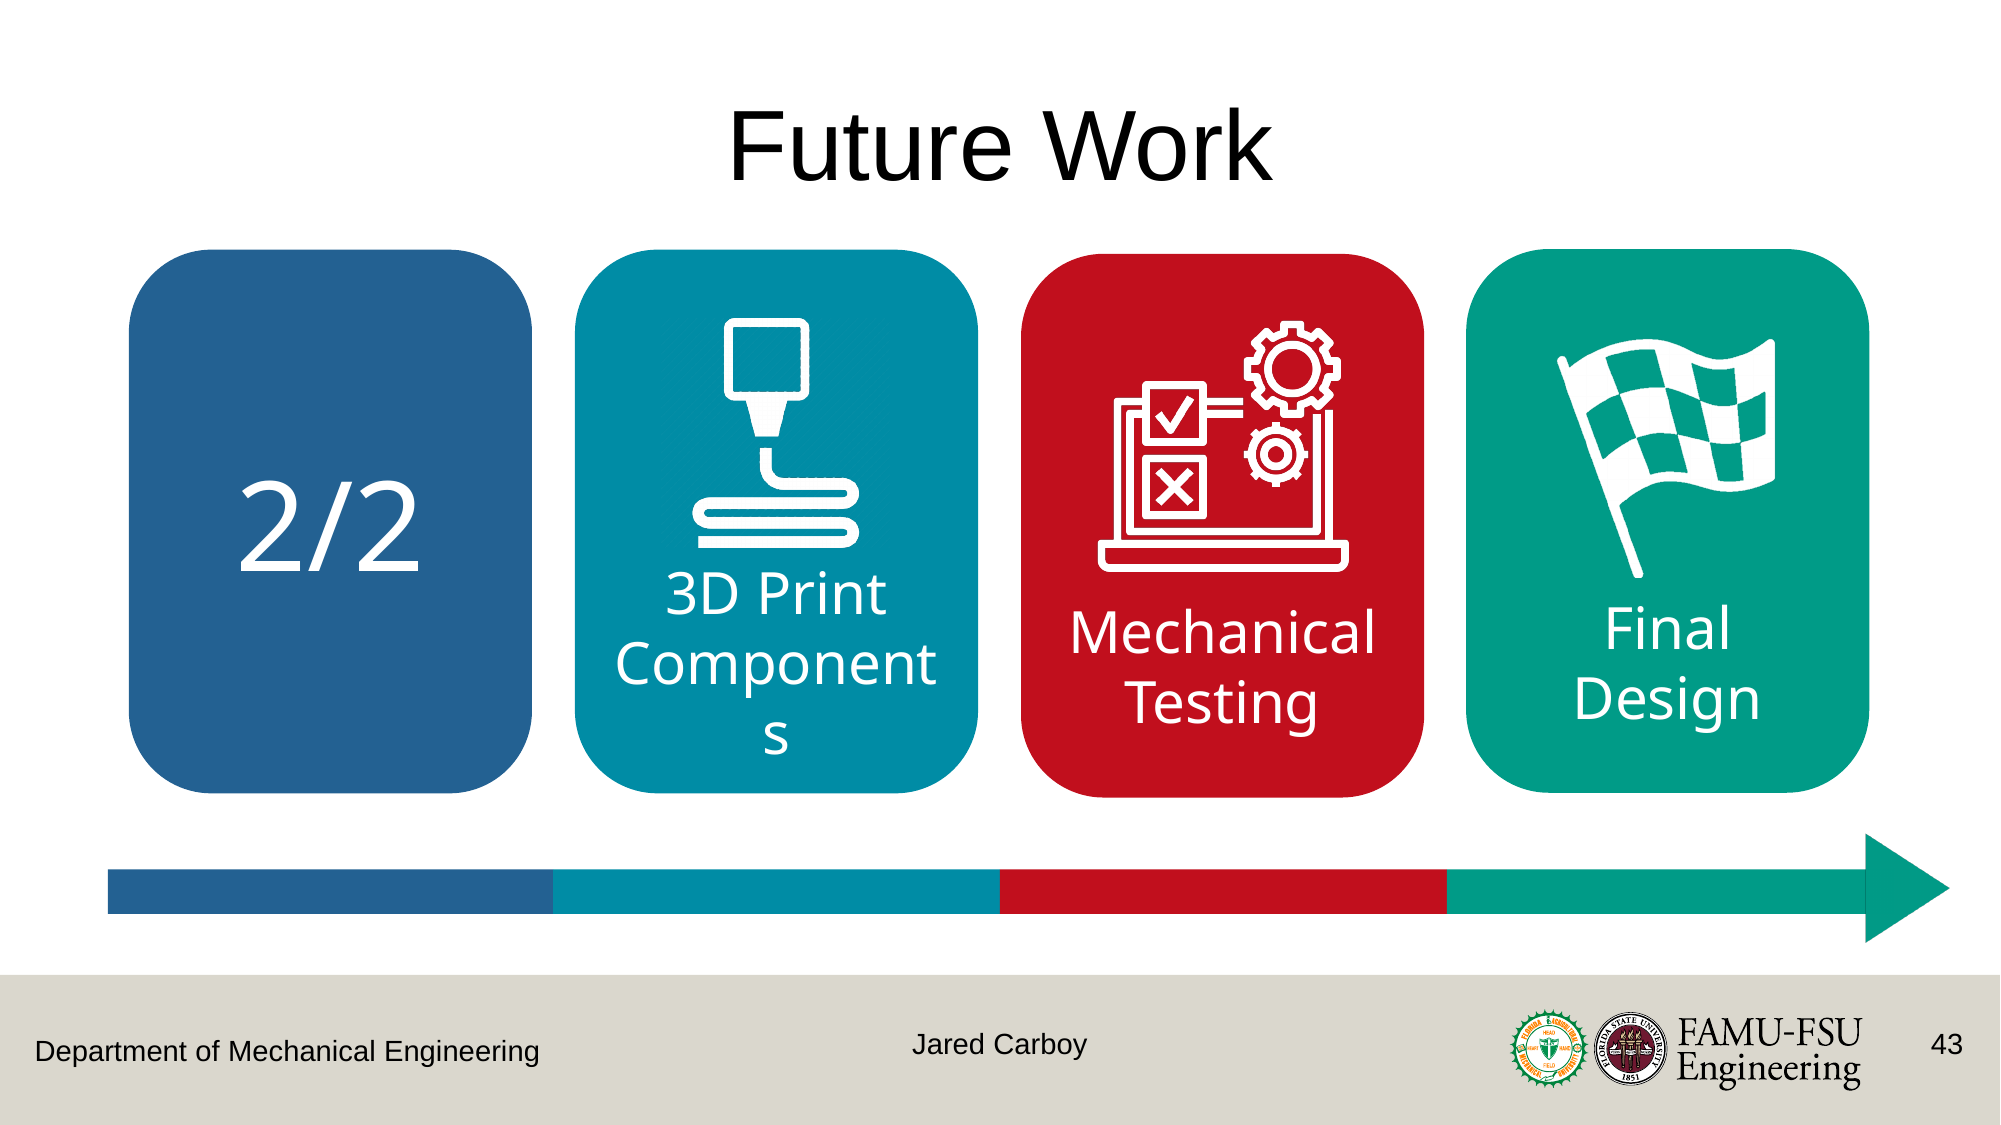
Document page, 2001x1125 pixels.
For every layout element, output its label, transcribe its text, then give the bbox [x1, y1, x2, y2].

footer Jared Carboy [662, 1017, 1338, 1078]
text_box Future Work [137, 73, 1863, 237]
picture [1092, 316, 1353, 576]
picture [661, 318, 890, 548]
slide_number 43 [1862, 1017, 1978, 1078]
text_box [107, 249, 1979, 959]
